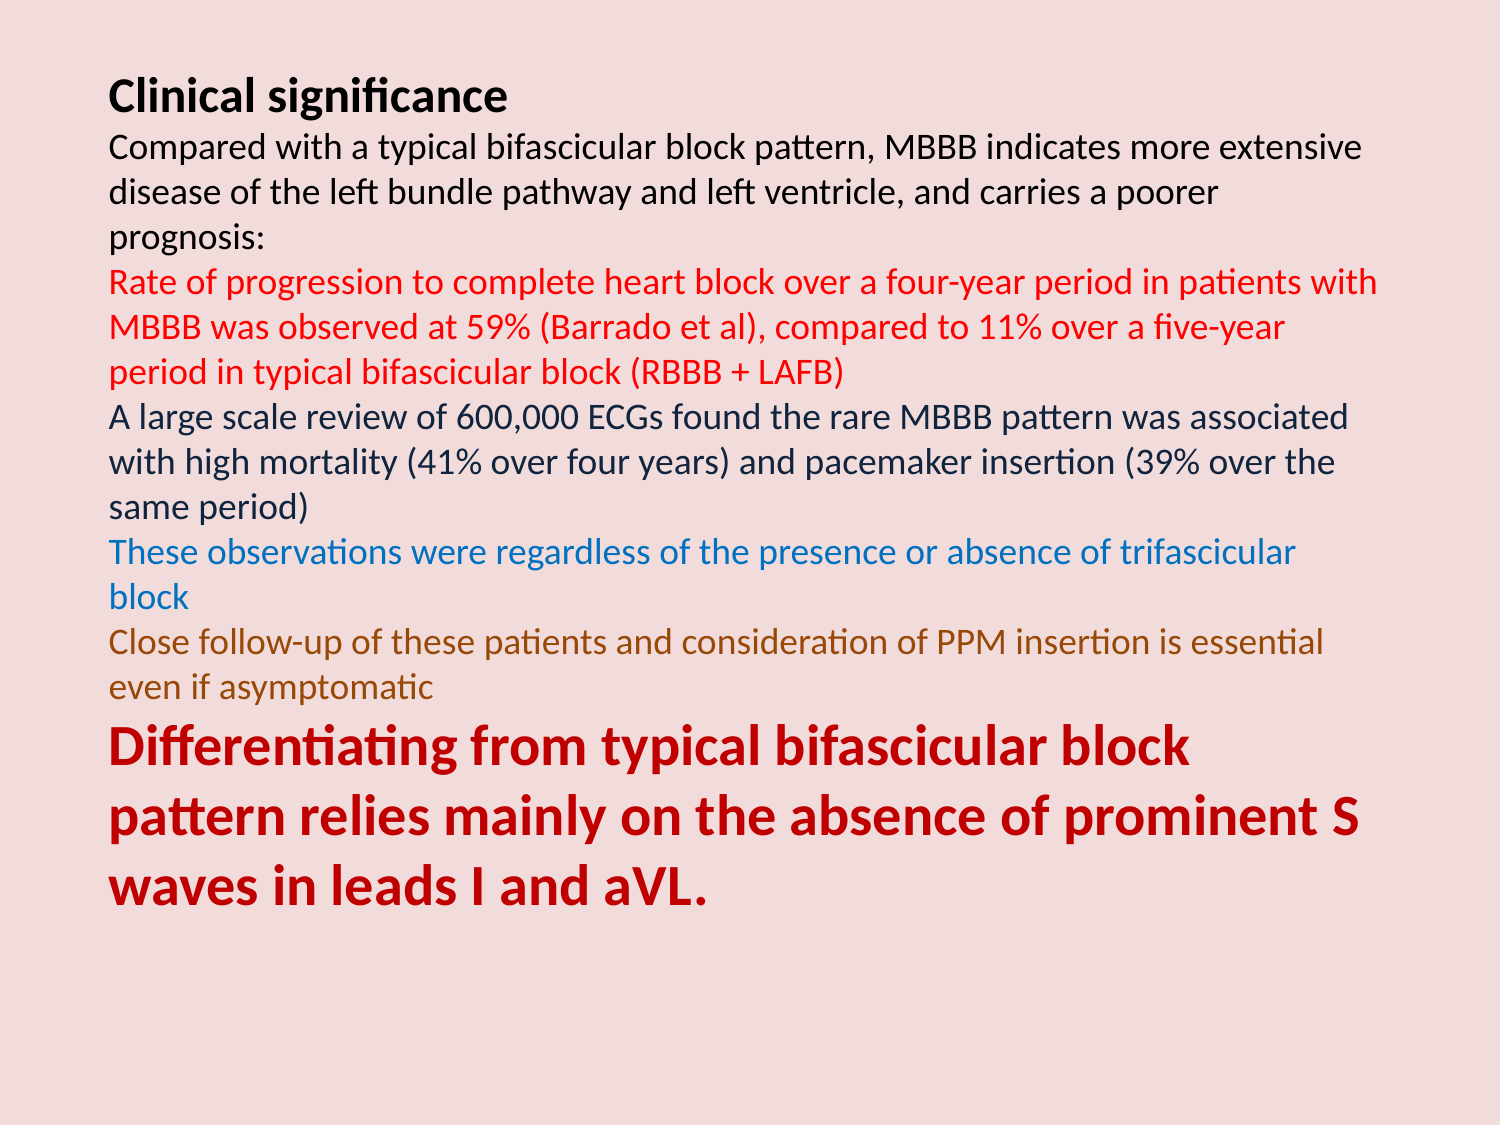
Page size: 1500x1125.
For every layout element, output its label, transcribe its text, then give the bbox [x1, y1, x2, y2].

text_box Clinical significance Compared with a typical bifascicular block pattern, MBBB indicates more extensive disease of the left bundle pathway and left ventricle, and carries a poorer prognosis: Rate of progression to complete heart block over a four-year period in patients with MBBB was observed at 59% (Barrado et al), compared to 11% over a five-year period in typical bifascicular block (RBBB + LAFB) A large scale review of 600,000 ECGs found the rare MBBB pattern was associated with high mortality (41% over four years) and pacemaker insertion (39% over the same period) These observations were regardless of the presence or absence of trifascicular block Close follow-up of these patients and consideration of PPM insertion is essential even if asymptomatic Differentiating from typical bifascicular block pattern relies mainly on the absence of prominent S waves in leads I and aVL. [93, 55, 1395, 925]
